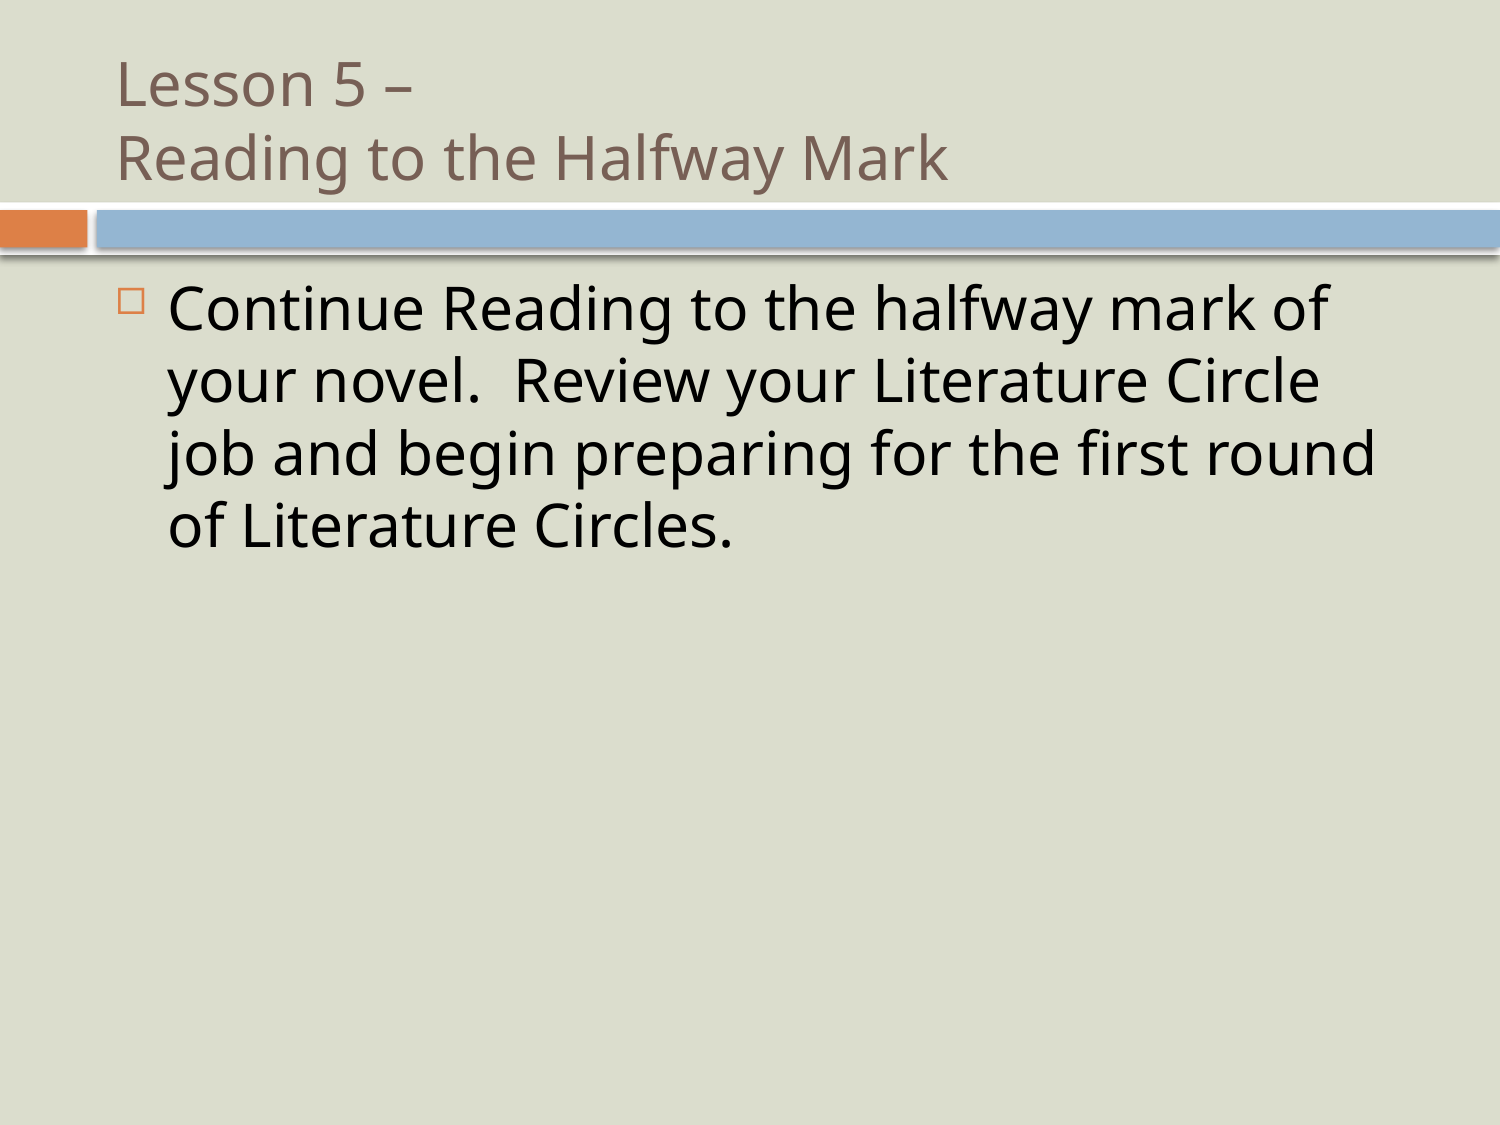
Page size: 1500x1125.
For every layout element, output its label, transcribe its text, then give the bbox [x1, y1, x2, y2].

list Continue Reading to the halfway mark of your novel. Review your Literature Circle job and begin preparing for the first round of Literature Circles. [100, 262, 1438, 1000]
title Lesson 5 – Reading to the Halfway Mark [100, 37, 1438, 200]
